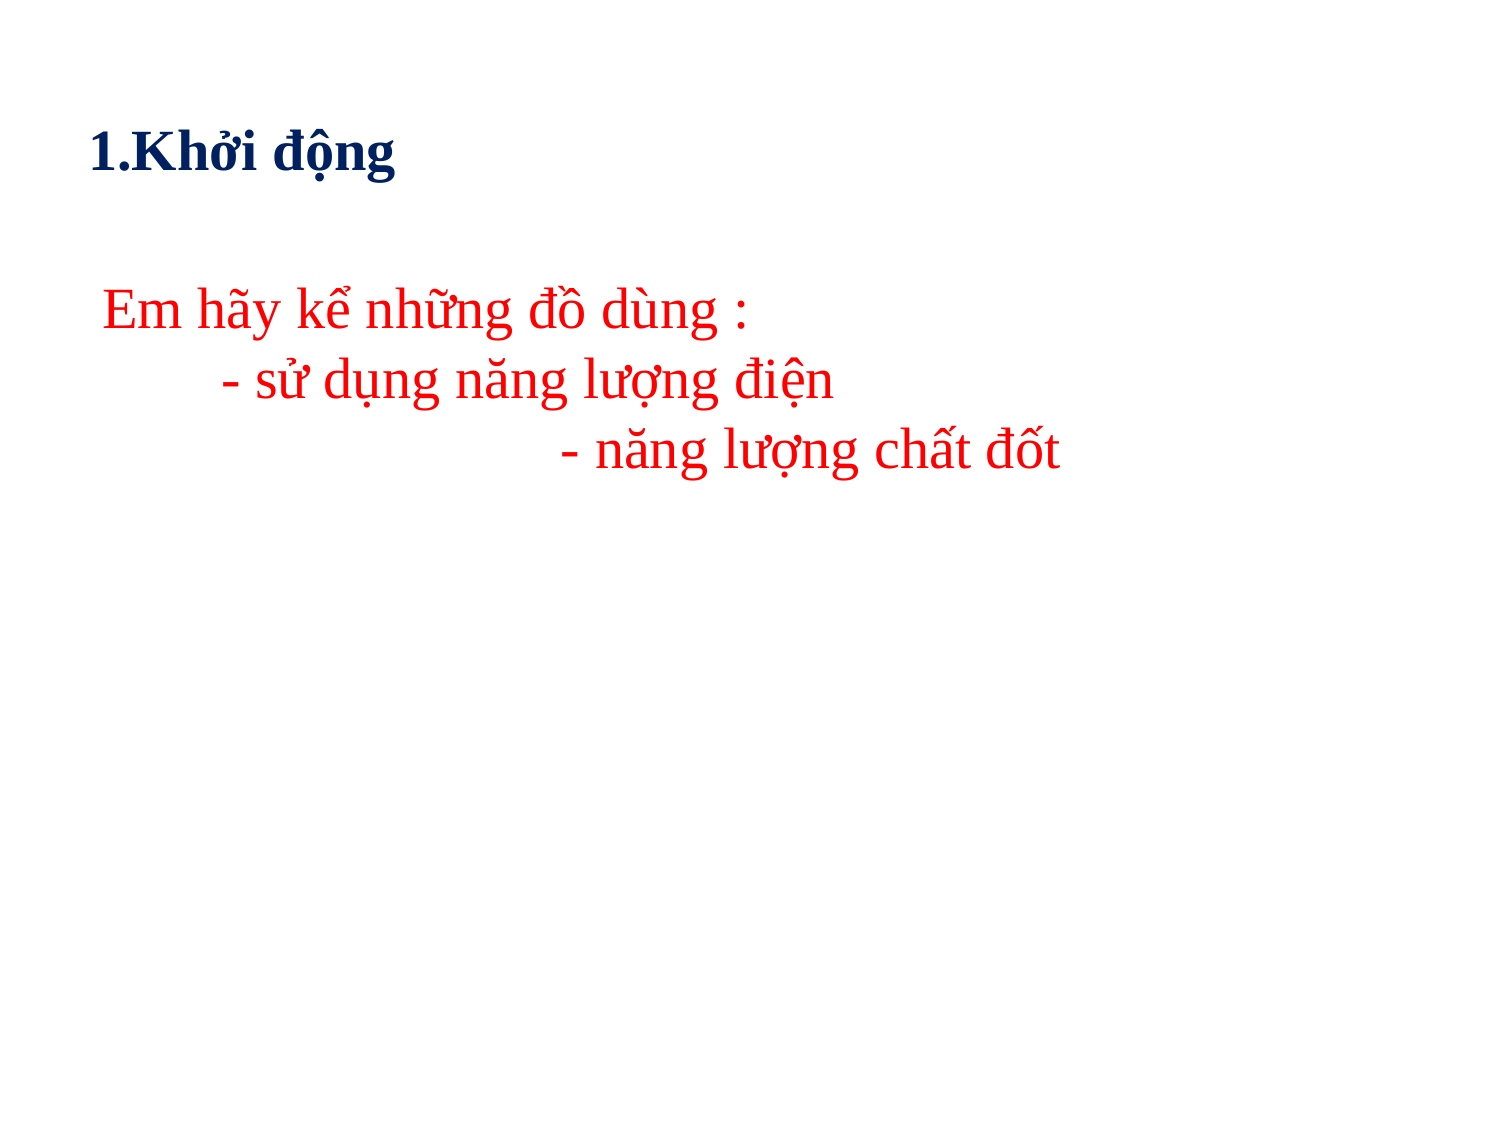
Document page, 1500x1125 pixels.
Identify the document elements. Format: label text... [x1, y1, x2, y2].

title 1.Khởi động [73, 87, 1378, 208]
text_box Em hãy kể những đồ dùng : - sử dụng năng lượng điện - năng lượng chất đốt [87, 262, 1375, 488]
